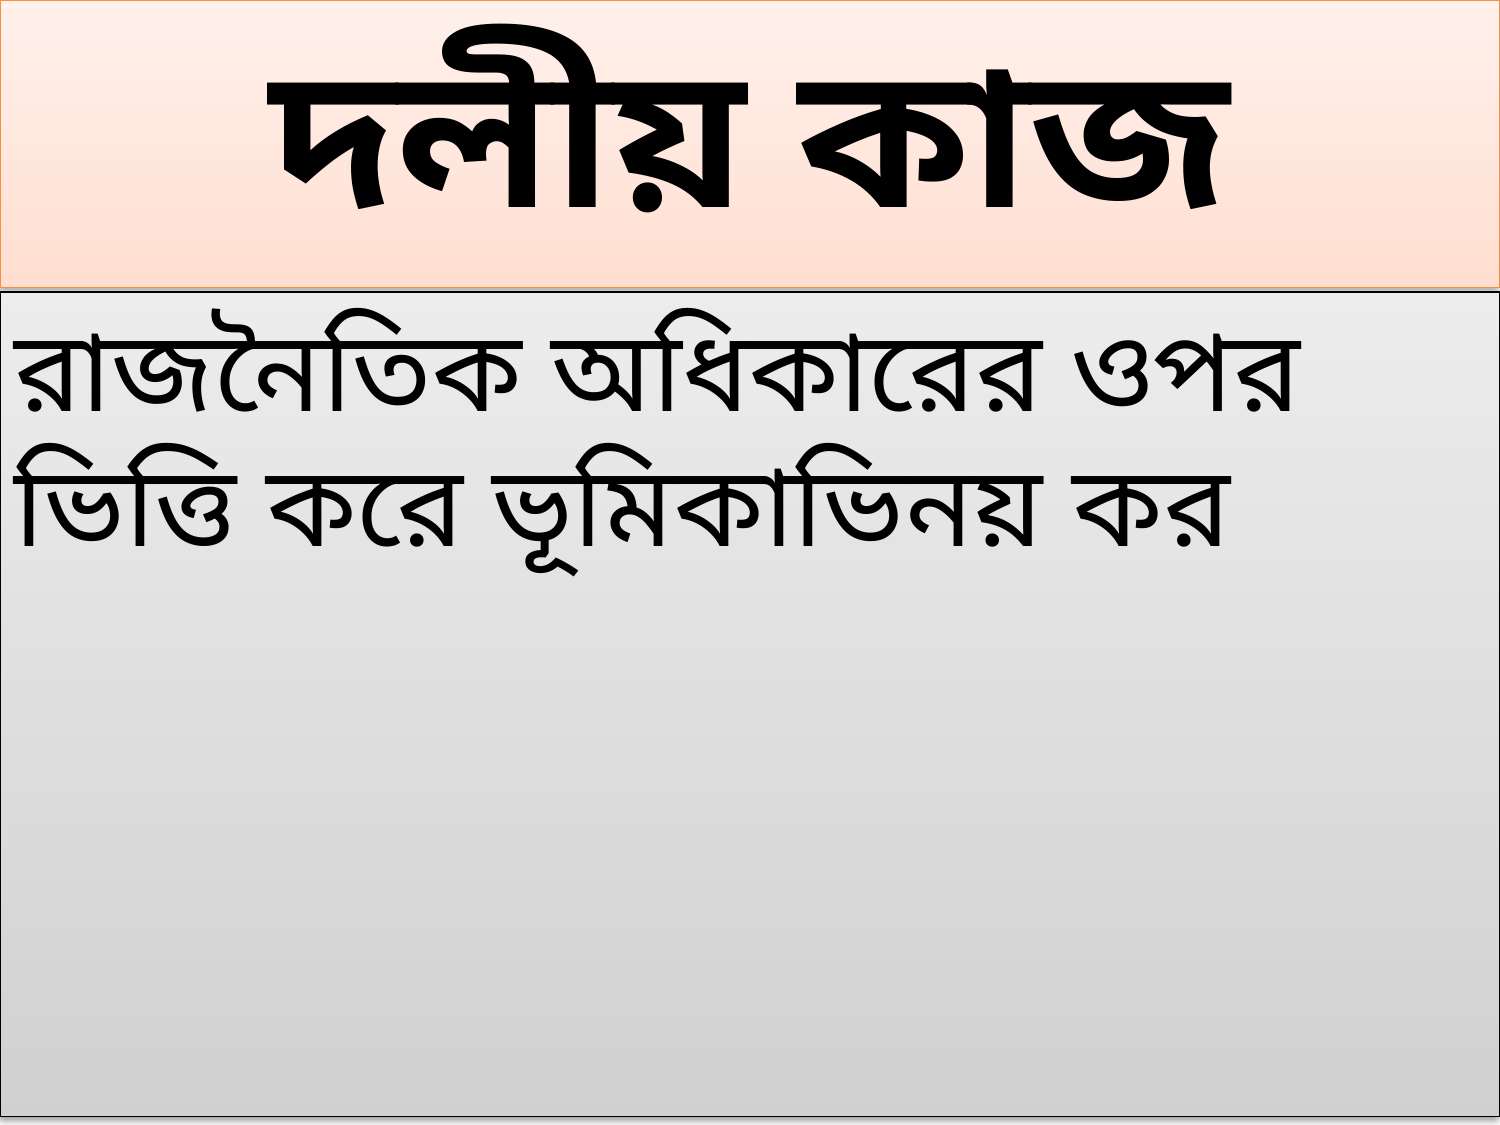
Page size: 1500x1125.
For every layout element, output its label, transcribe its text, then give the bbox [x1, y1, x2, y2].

text_box রাজনৈতিক অধিকারের ওপর ভিত্তি করে ভূমিকাভিনয় কর [0, 291, 1500, 1117]
title দলীয় কাজ [0, 0, 1500, 288]
